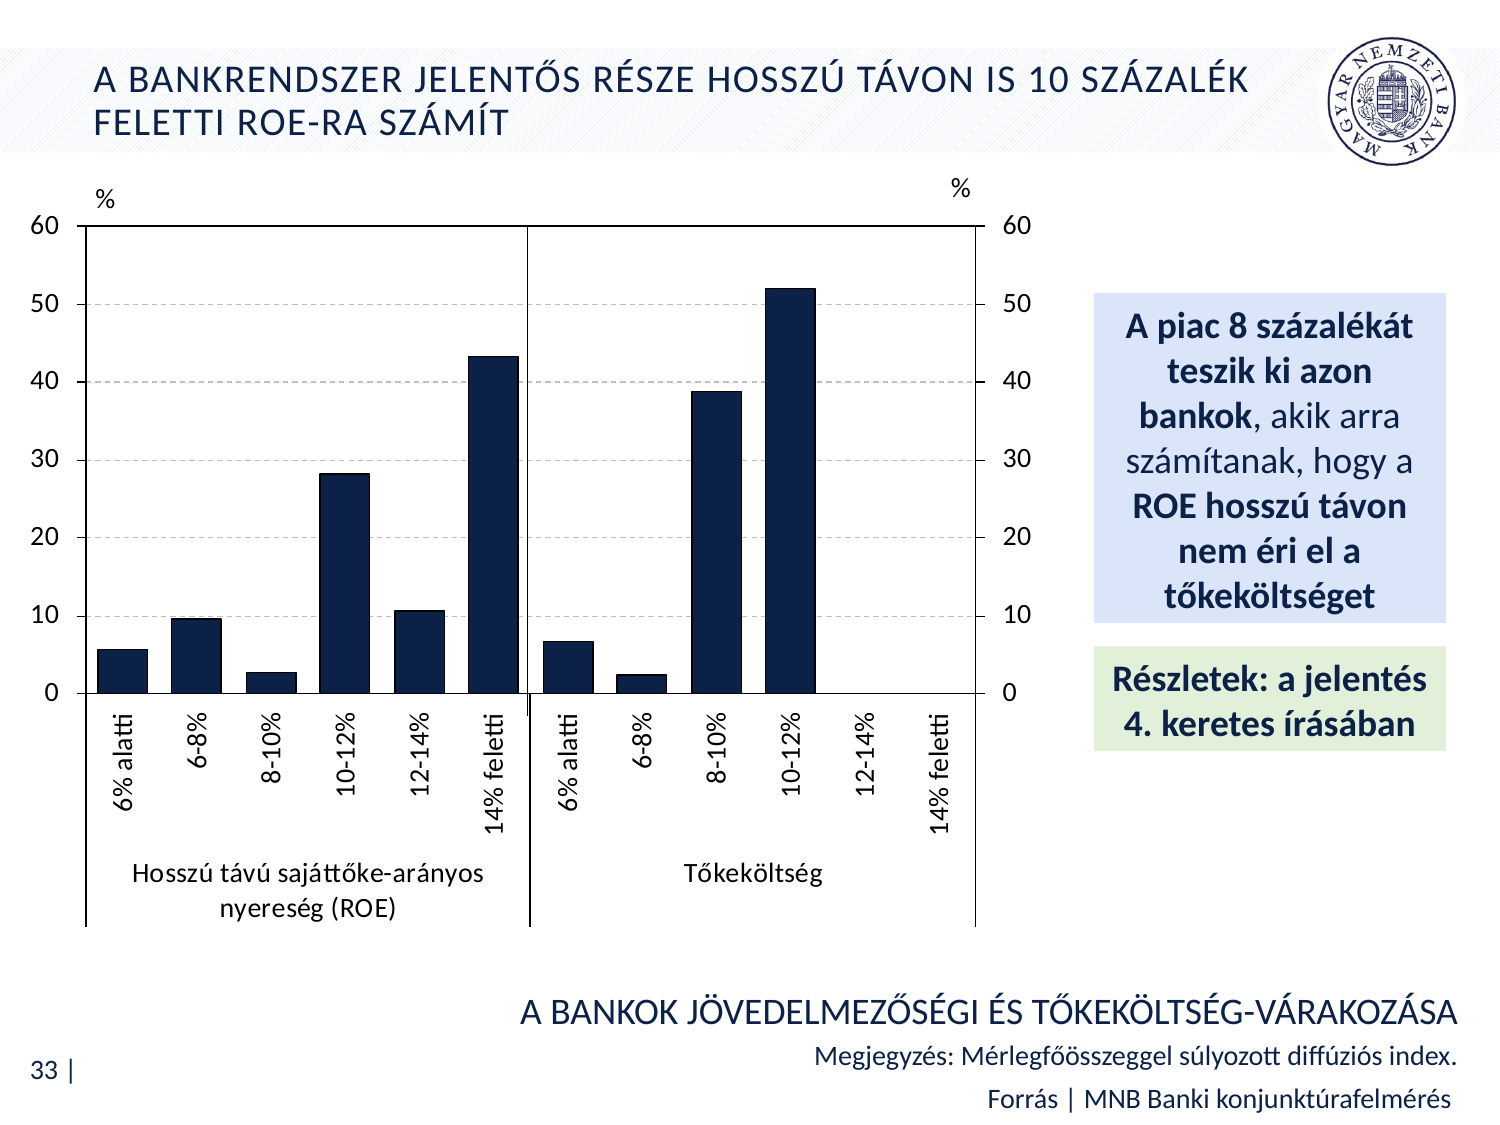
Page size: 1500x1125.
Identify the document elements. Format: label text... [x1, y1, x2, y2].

picture [1327, 36, 1457, 166]
text_box A bankok jövedelmezőségi és tőkeköltség-várakozása [144, 984, 1474, 1037]
list Forrás | MNB Banki konjunktúrafelmérés [882, 1068, 1474, 1125]
picture [26, 161, 1033, 936]
text_box Részletek: a jelentés 4. keretes írásában [1093, 646, 1446, 752]
text_box Megjegyzés: Mérlegfőösszeggel súlyozott diffúziós index. [78, 1037, 1474, 1105]
title A bankrendszer jelentős része hosszú távon is 10 százalék feletti ROE-ra számít [78, 50, 1327, 152]
text_box A piac 8 százalékát teszik ki azon bankok, akik arra számítanak, hogy a ROE hosszú távon nem éri el a tőkeköltséget [1093, 293, 1446, 623]
